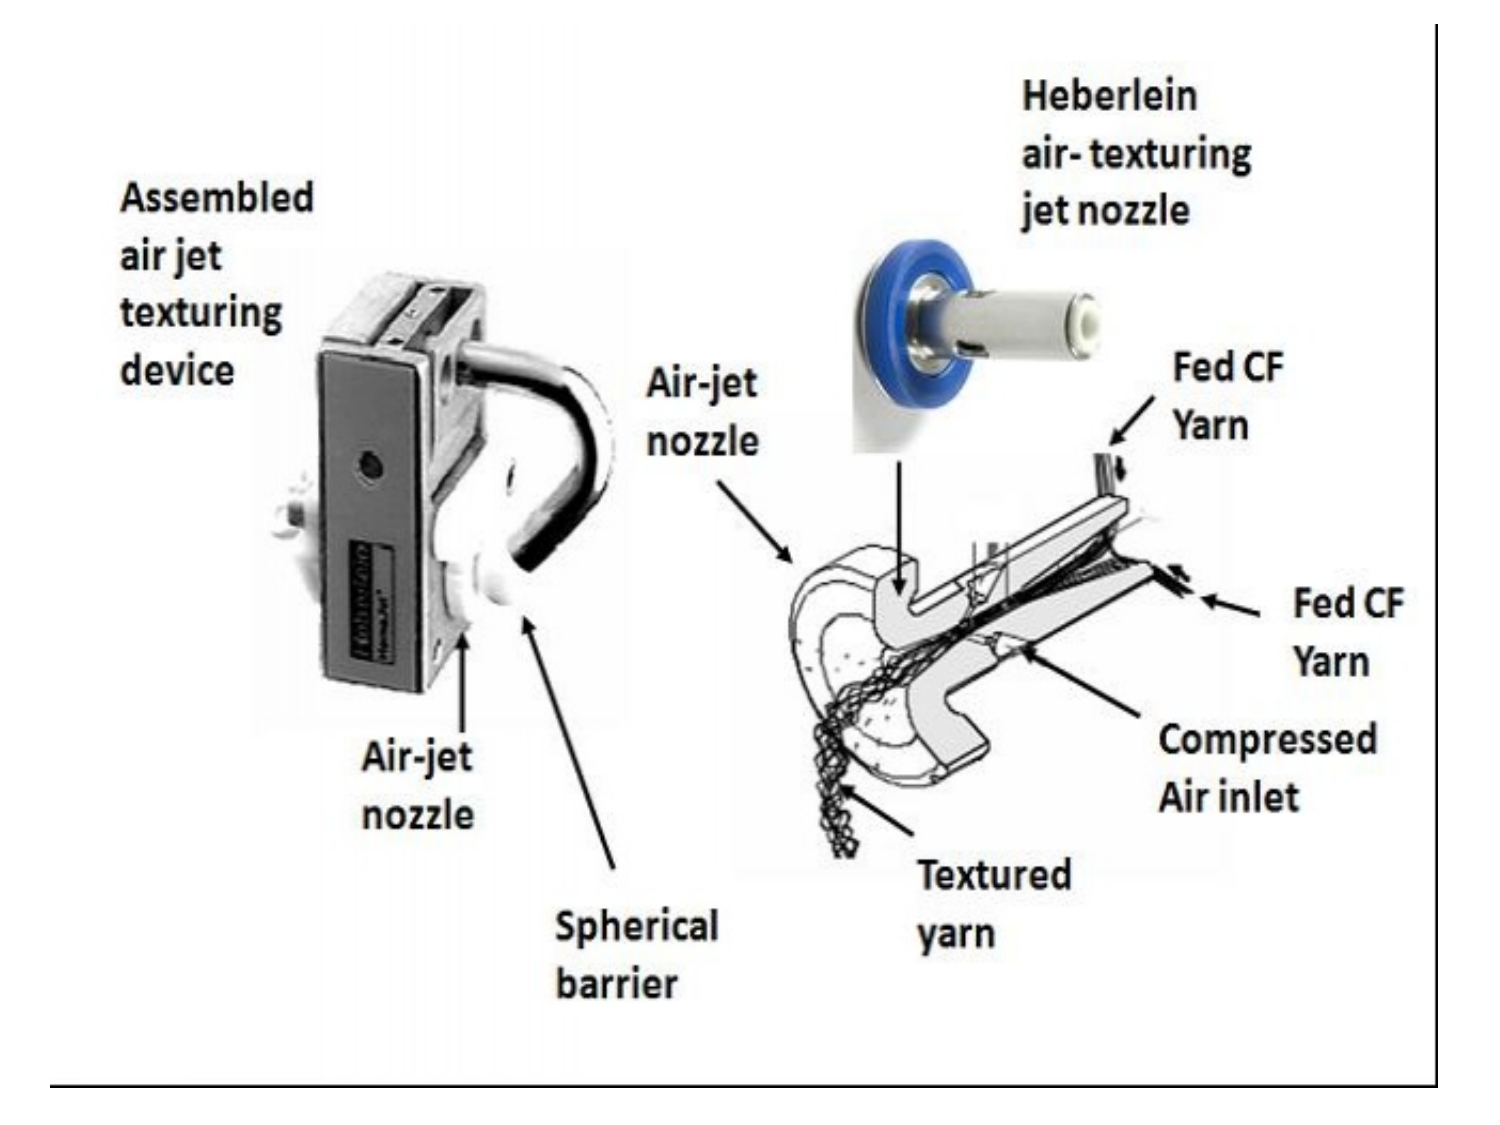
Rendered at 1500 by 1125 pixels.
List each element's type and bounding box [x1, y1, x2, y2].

picture [49, 24, 1438, 1088]
